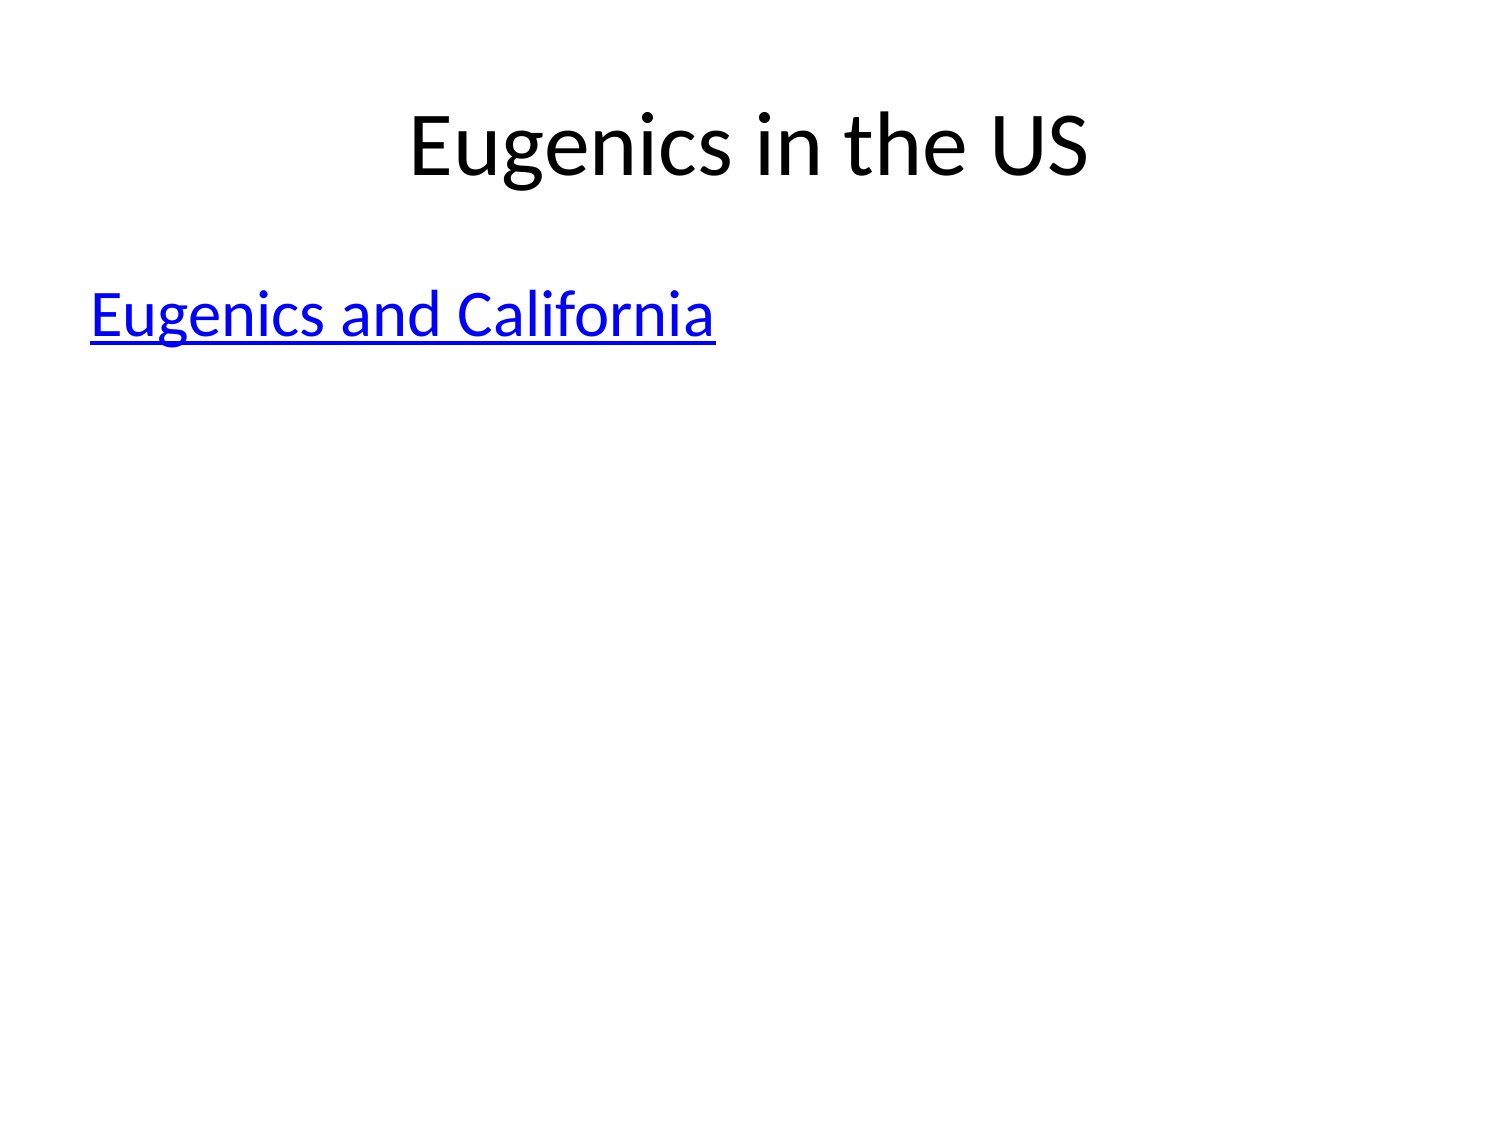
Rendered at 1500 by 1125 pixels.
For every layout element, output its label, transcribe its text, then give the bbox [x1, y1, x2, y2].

list Eugenics and California [75, 262, 1425, 1005]
title Eugenics in the US [75, 45, 1425, 233]
